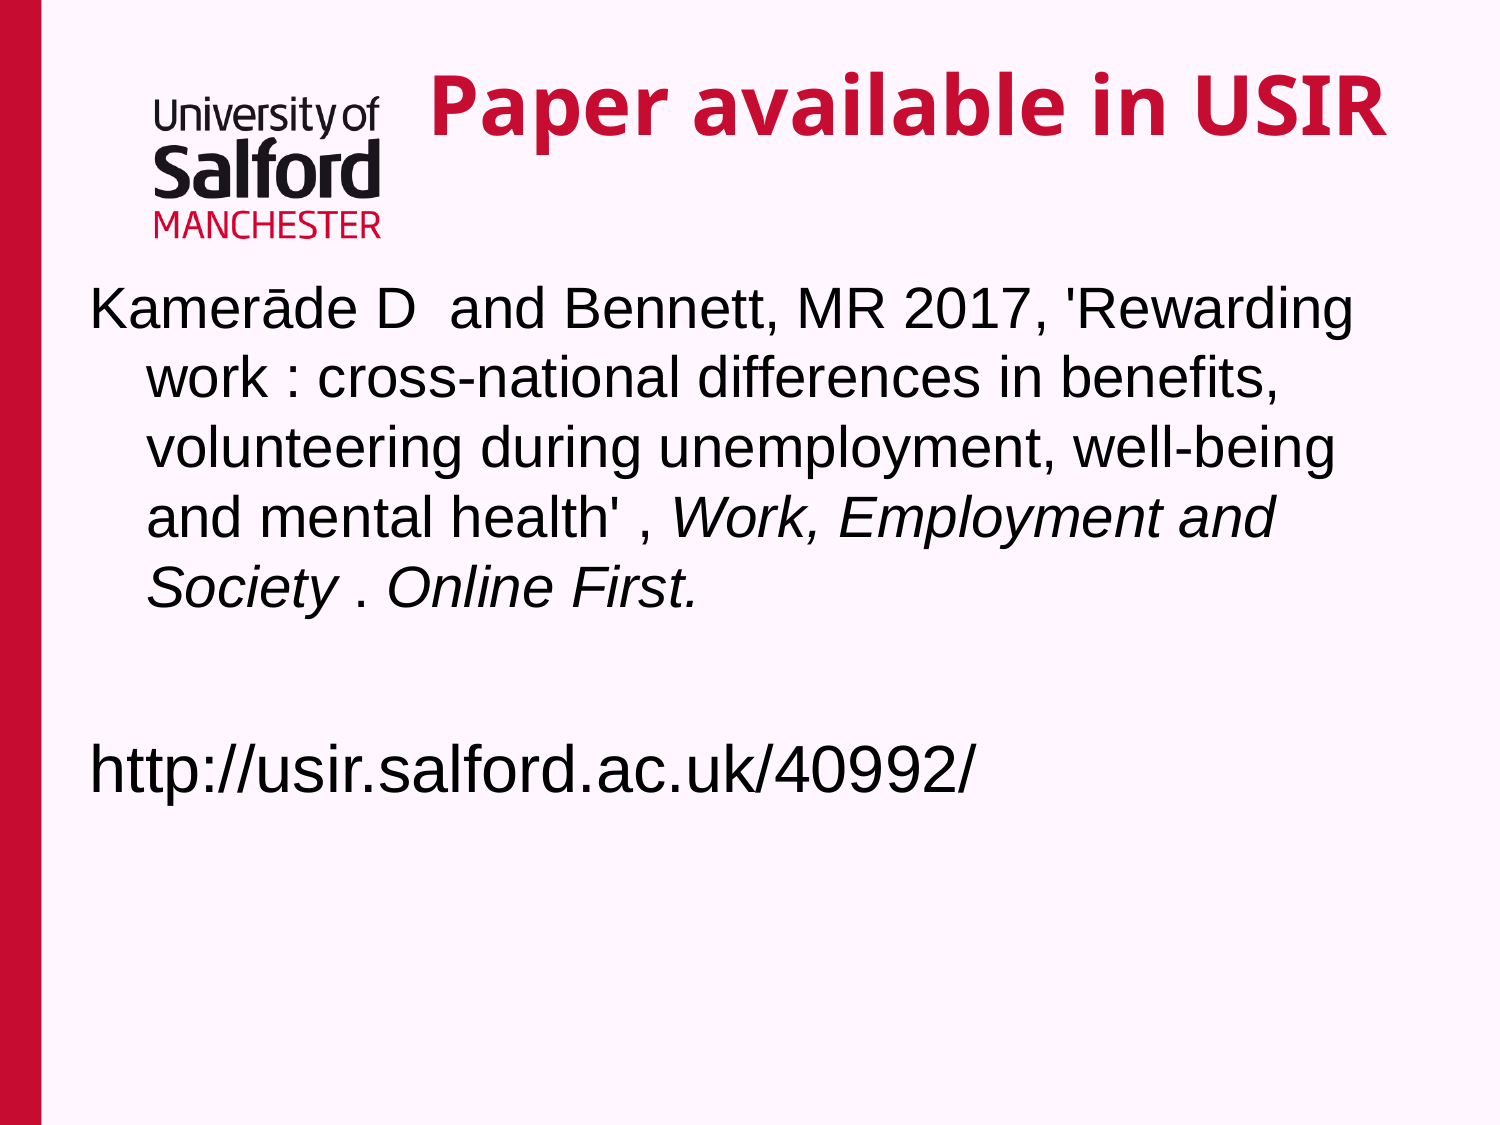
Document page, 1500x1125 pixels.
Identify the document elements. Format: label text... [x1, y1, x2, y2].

picture [101, 233, 434, 262]
title Paper available in USIR [75, 45, 1425, 233]
list Kamerāde D and Bennett, MR 2017, 'Rewarding work : cross-national differences in benefits, volunteering during unemployment, well-being and mental health' , Work, Employment and Society . Online First. http://usir.salford.ac.uk/40992/ [75, 262, 1425, 1005]
